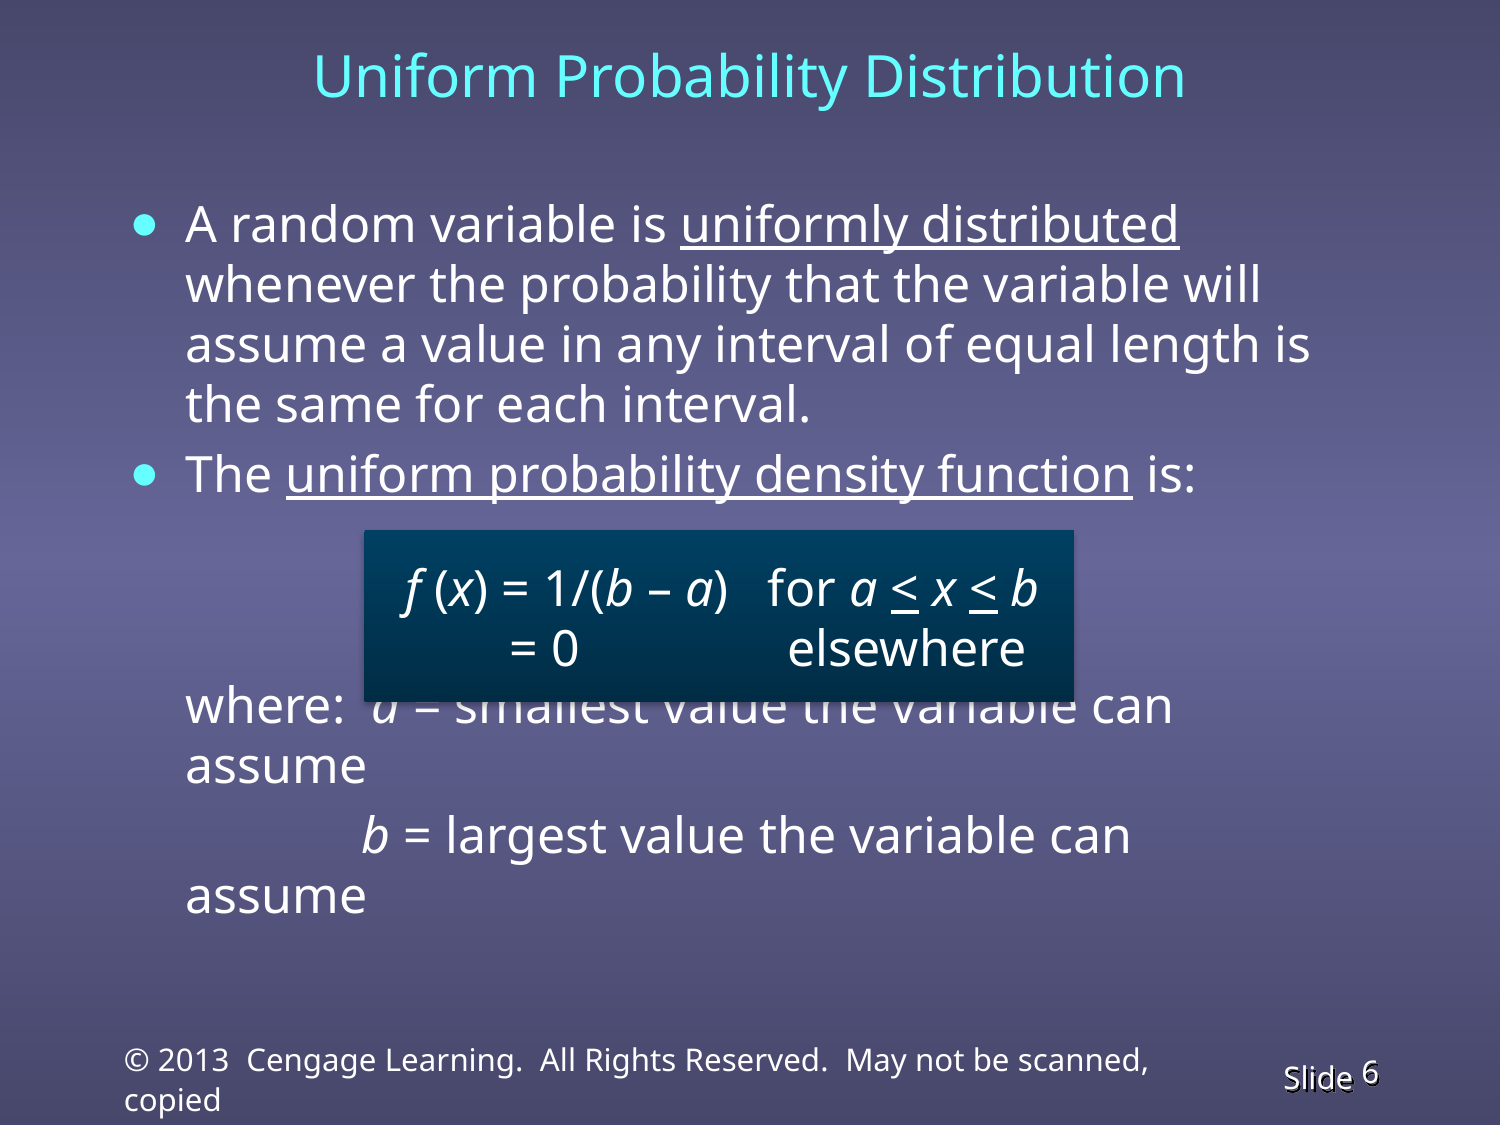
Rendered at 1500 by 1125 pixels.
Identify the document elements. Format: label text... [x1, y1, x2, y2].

title Uniform Probability Distribution [112, 18, 1388, 130]
text_box f (x) = 1/(b – a) for a < x < b = 0 elsewhere [364, 530, 1074, 702]
list A random variable is uniformly distributed whenever the probability that the variable will assume a value in any interval of equal length is the same for each interval. The uniform probability density function is: [114, 185, 1409, 473]
text_box where: a = smallest value the variable can assume b = largest value the variable can assume [170, 706, 1331, 891]
